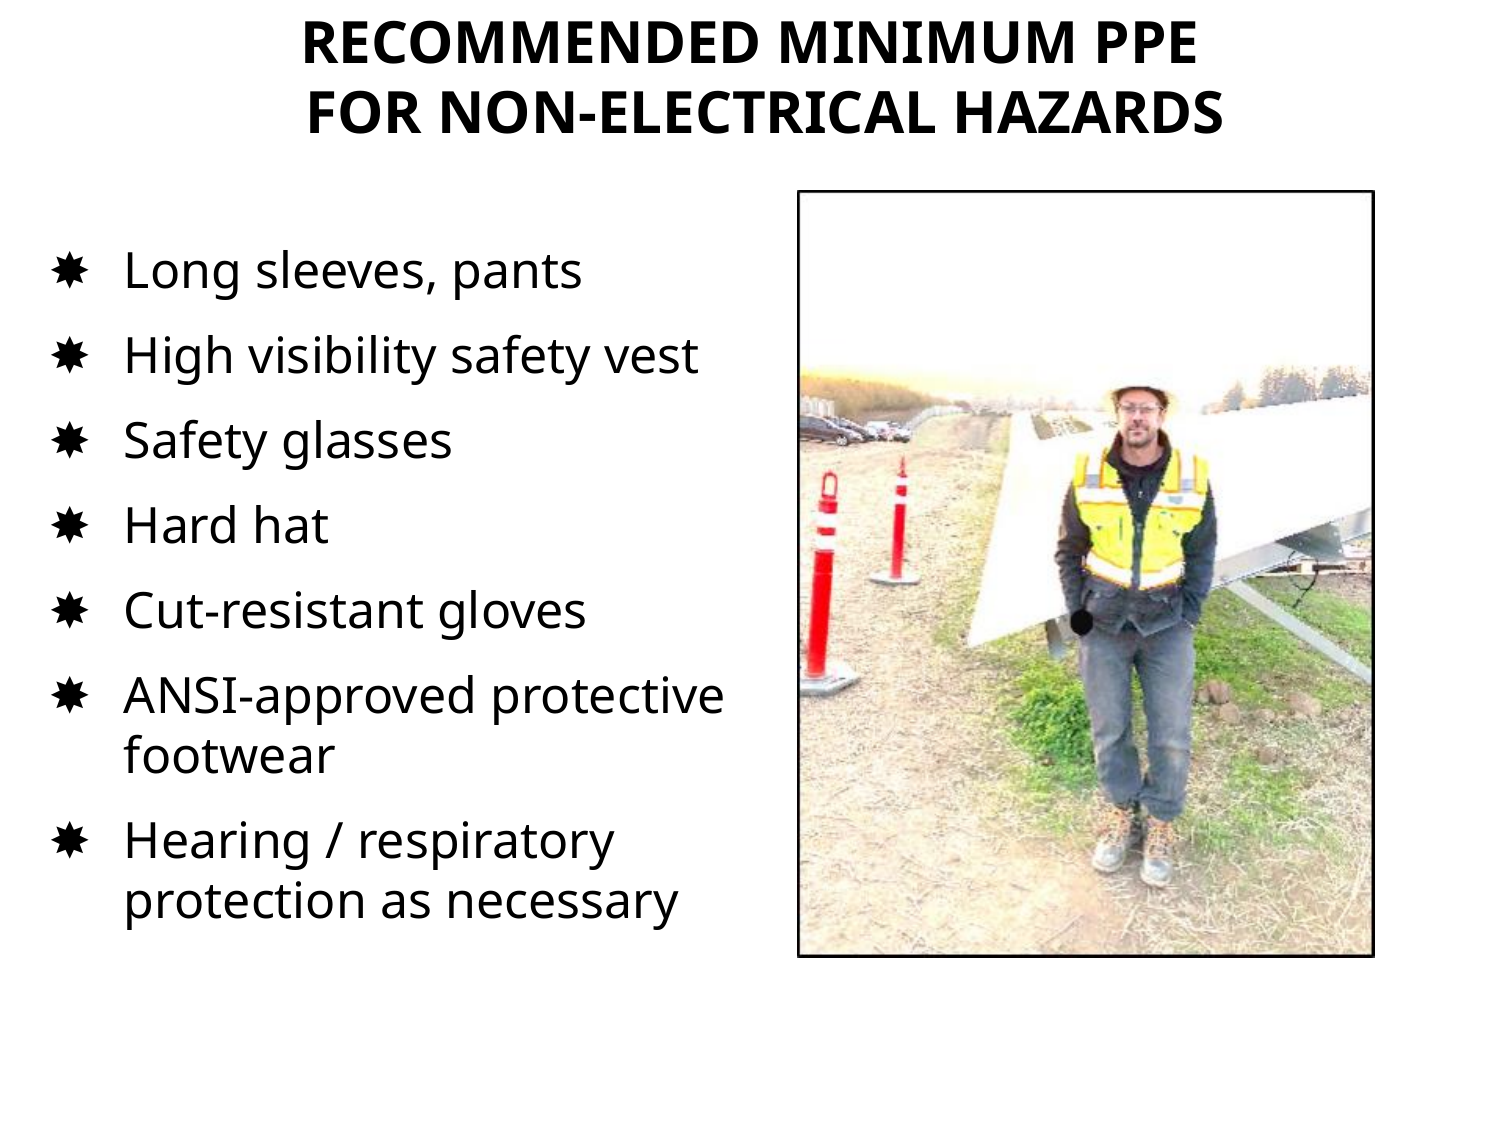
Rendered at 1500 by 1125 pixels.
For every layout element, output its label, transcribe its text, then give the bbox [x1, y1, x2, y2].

picture [797, 190, 1375, 958]
title Recommended Minimum PPE for Non-Electrical Hazards [0, 0, 1500, 150]
list Long sleeves, pants High visibility safety vest Safety glasses Hard hat Cut-resistant gloves ANSI-approved protective footwear Hearing / respiratory protection as necessary [34, 231, 791, 1125]
